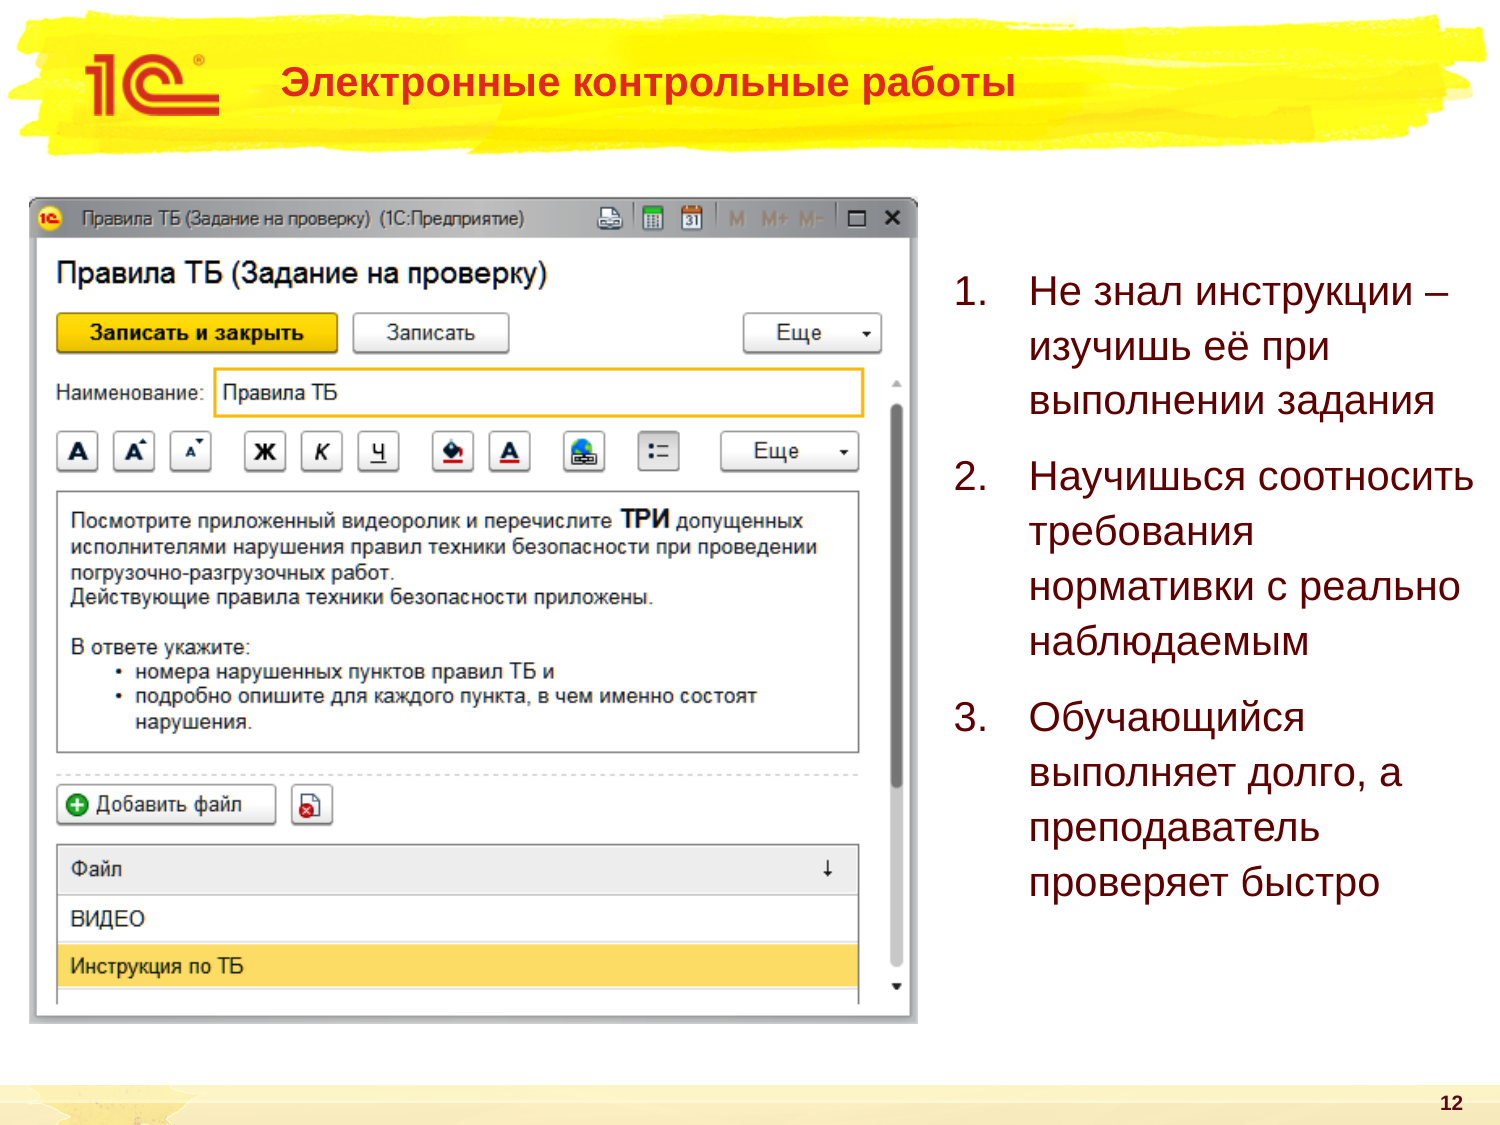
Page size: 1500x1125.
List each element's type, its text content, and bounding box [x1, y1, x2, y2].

picture [0, 0, 1500, 1125]
text_box Не знал инструкции – изучишь её при выполнении задания Научишься соотносить требования нормативки с реально наблюдаемым Обучающийся выполняет долго, а преподаватель проверяет быстро [938, 251, 1500, 913]
slide_number 12 [1352, 1082, 1479, 1125]
title Электронные контрольные работы [265, 0, 1140, 173]
